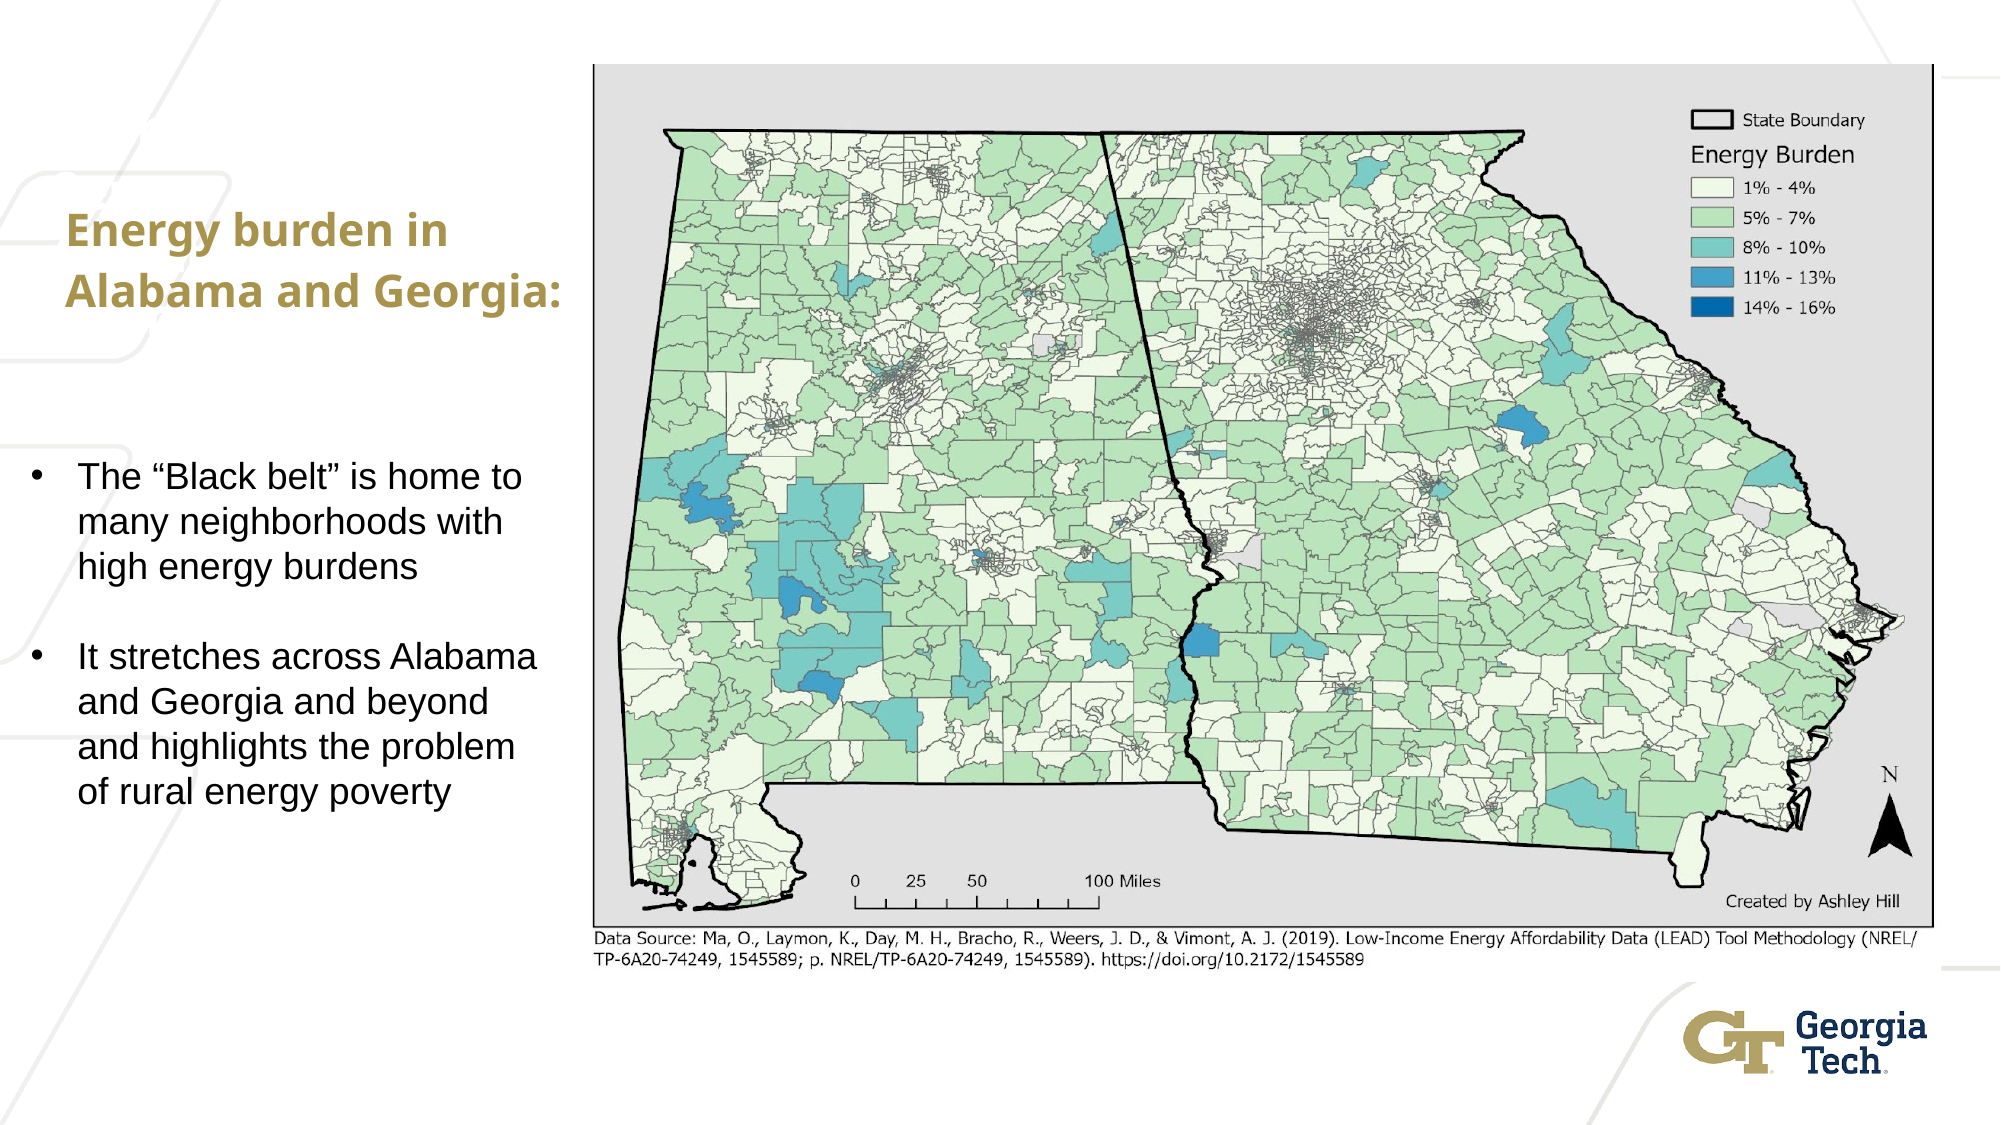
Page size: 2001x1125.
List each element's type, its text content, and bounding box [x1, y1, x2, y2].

text_box The “Black belt” is home to many neighborhoods with high energy burdens It stretches across Alabama and Georgia and beyond and highlights the problem of rural energy poverty [15, 444, 562, 864]
text_box Energy burden in Alabama and Georgia: [50, 179, 578, 346]
title Energy Burden by Census Tract (2018): Alabama and Georgia [33, 28, 579, 417]
picture [0, 0, 2001, 1125]
